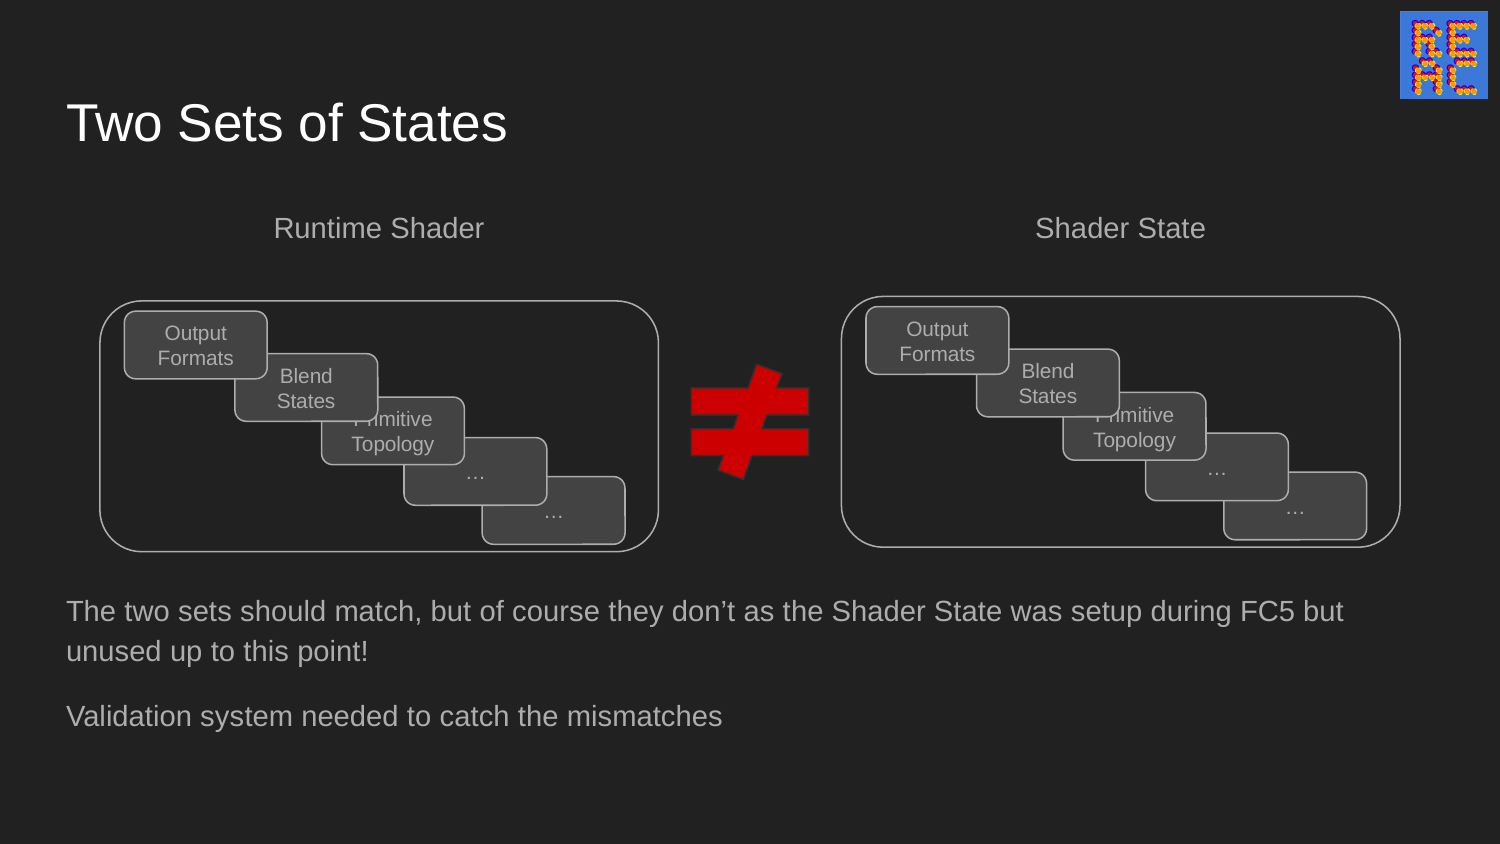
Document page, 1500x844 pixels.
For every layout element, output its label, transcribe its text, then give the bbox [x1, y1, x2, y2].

text_box Blend States [976, 349, 1120, 417]
title Two Sets of States [51, 72, 1449, 167]
text_box Primitive Topology [321, 397, 465, 465]
text_box Output Formats [124, 311, 268, 379]
text_box … [403, 437, 547, 506]
text_box … [1223, 472, 1367, 540]
text_box … [482, 476, 626, 545]
list Runtime Shader [51, 189, 708, 571]
text_box [691, 364, 809, 480]
text_box Blend States [234, 353, 378, 422]
list The two sets should match, but of course they don’t as the Shader State was setup during FC5 but unused up to this point! Validation system needed to catch the mismatches [51, 571, 1449, 796]
picture [1400, 11, 1488, 99]
text_box [99, 300, 659, 552]
text_box Output Formats [865, 306, 1009, 375]
text_box … [1145, 433, 1289, 501]
text_box Primitive Topology [1063, 392, 1207, 461]
text_box [841, 296, 1401, 548]
list Shader State [792, 189, 1449, 571]
